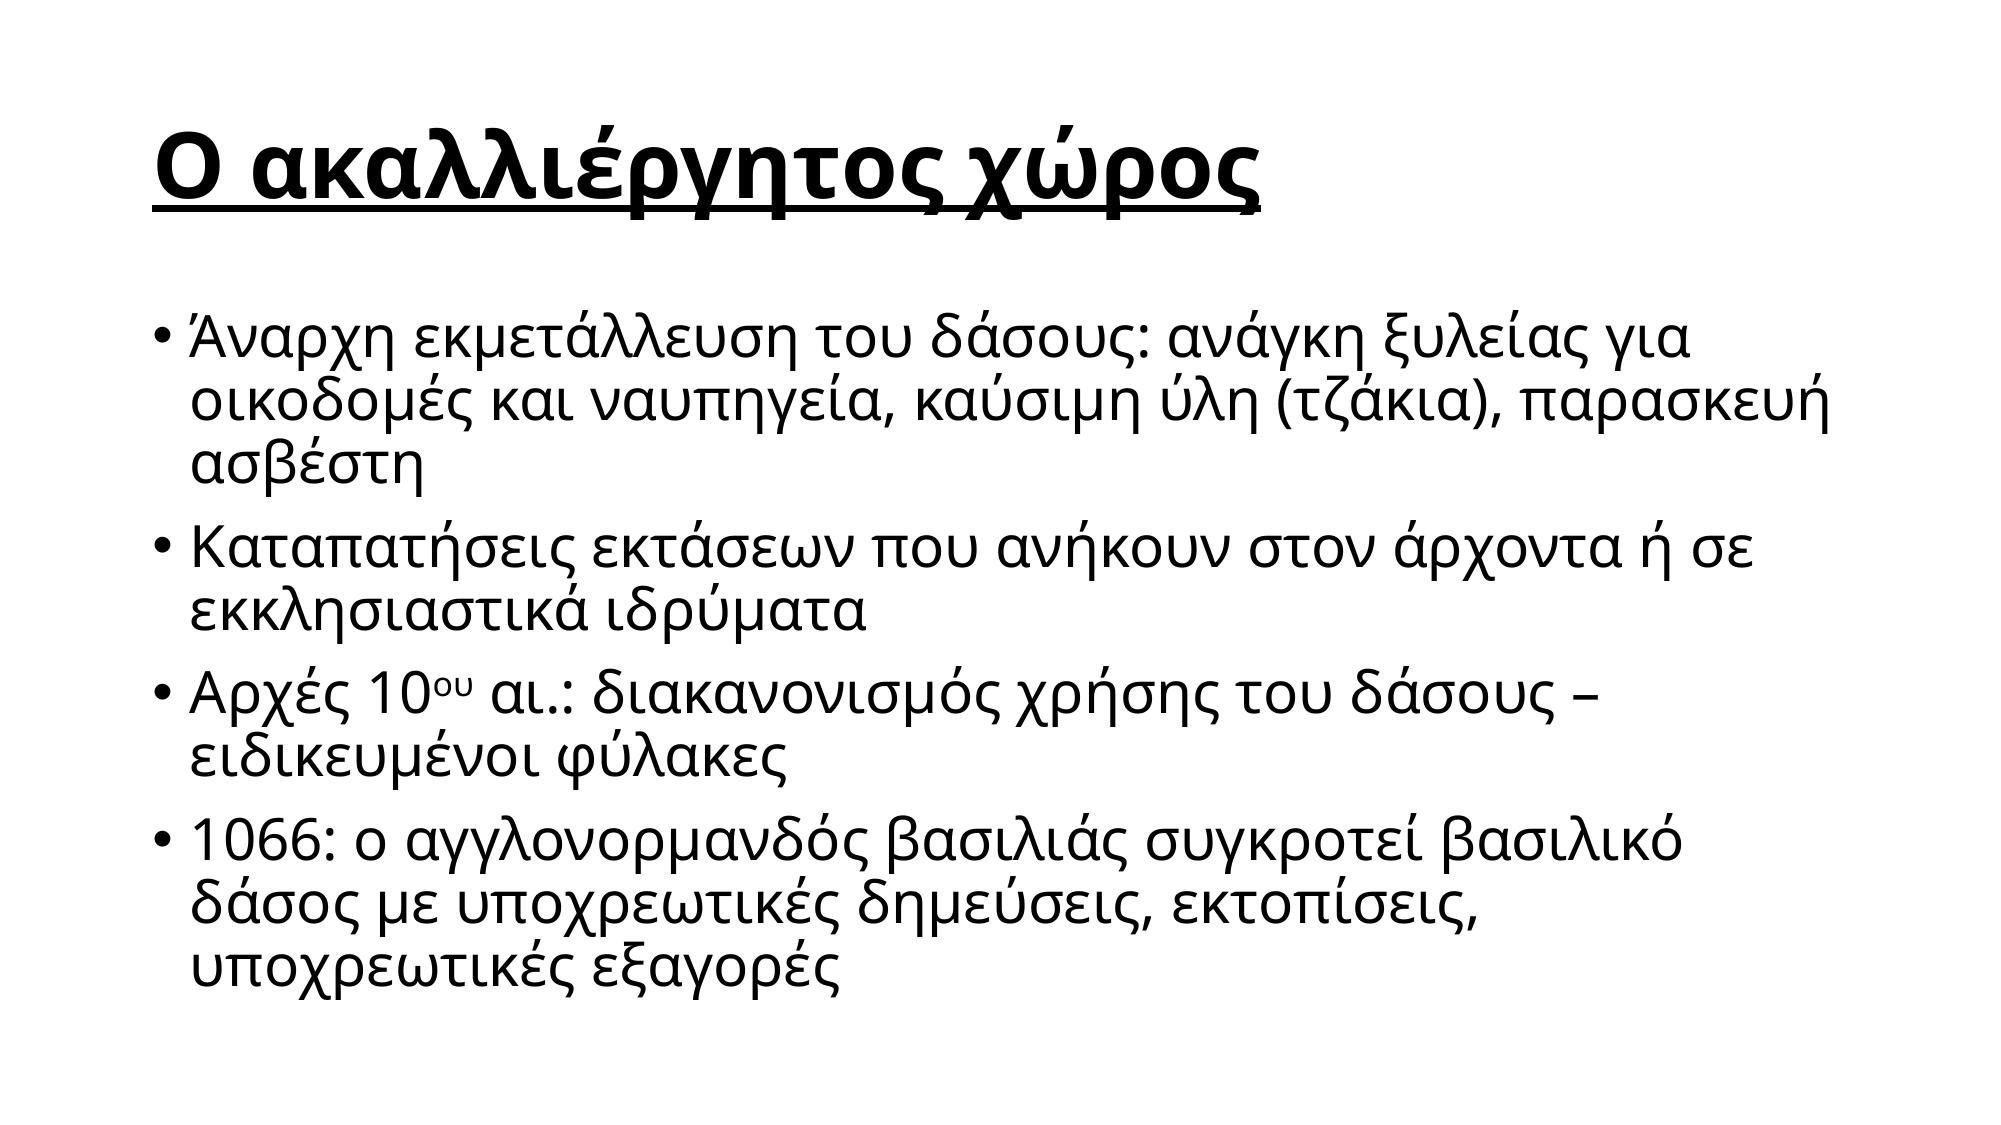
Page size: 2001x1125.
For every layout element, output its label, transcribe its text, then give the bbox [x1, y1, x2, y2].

title Ο ακαλλιέργητος χώρος [137, 59, 1863, 278]
list Άναρχη εκμετάλλευση του δάσους: ανάγκη ξυλείας για οικοδομές και ναυπηγεία, καύσιμη ύλη (τζάκια), παρασκευή ασβέστη Καταπατήσεις εκτάσεων που ανήκουν στον άρχοντα ή σε εκκλησιαστικά ιδρύματα Αρχές 10ου αι.: διακανονισμός χρήσης του δάσους – ειδικευμένοι φύλακες 1066: ο αγγλονορμανδός βασιλιάς συγκροτεί βασιλικό δάσος με υποχρεωτικές δημεύσεις, εκτοπίσεις, υποχρεωτικές εξαγορές [137, 299, 1863, 1014]
